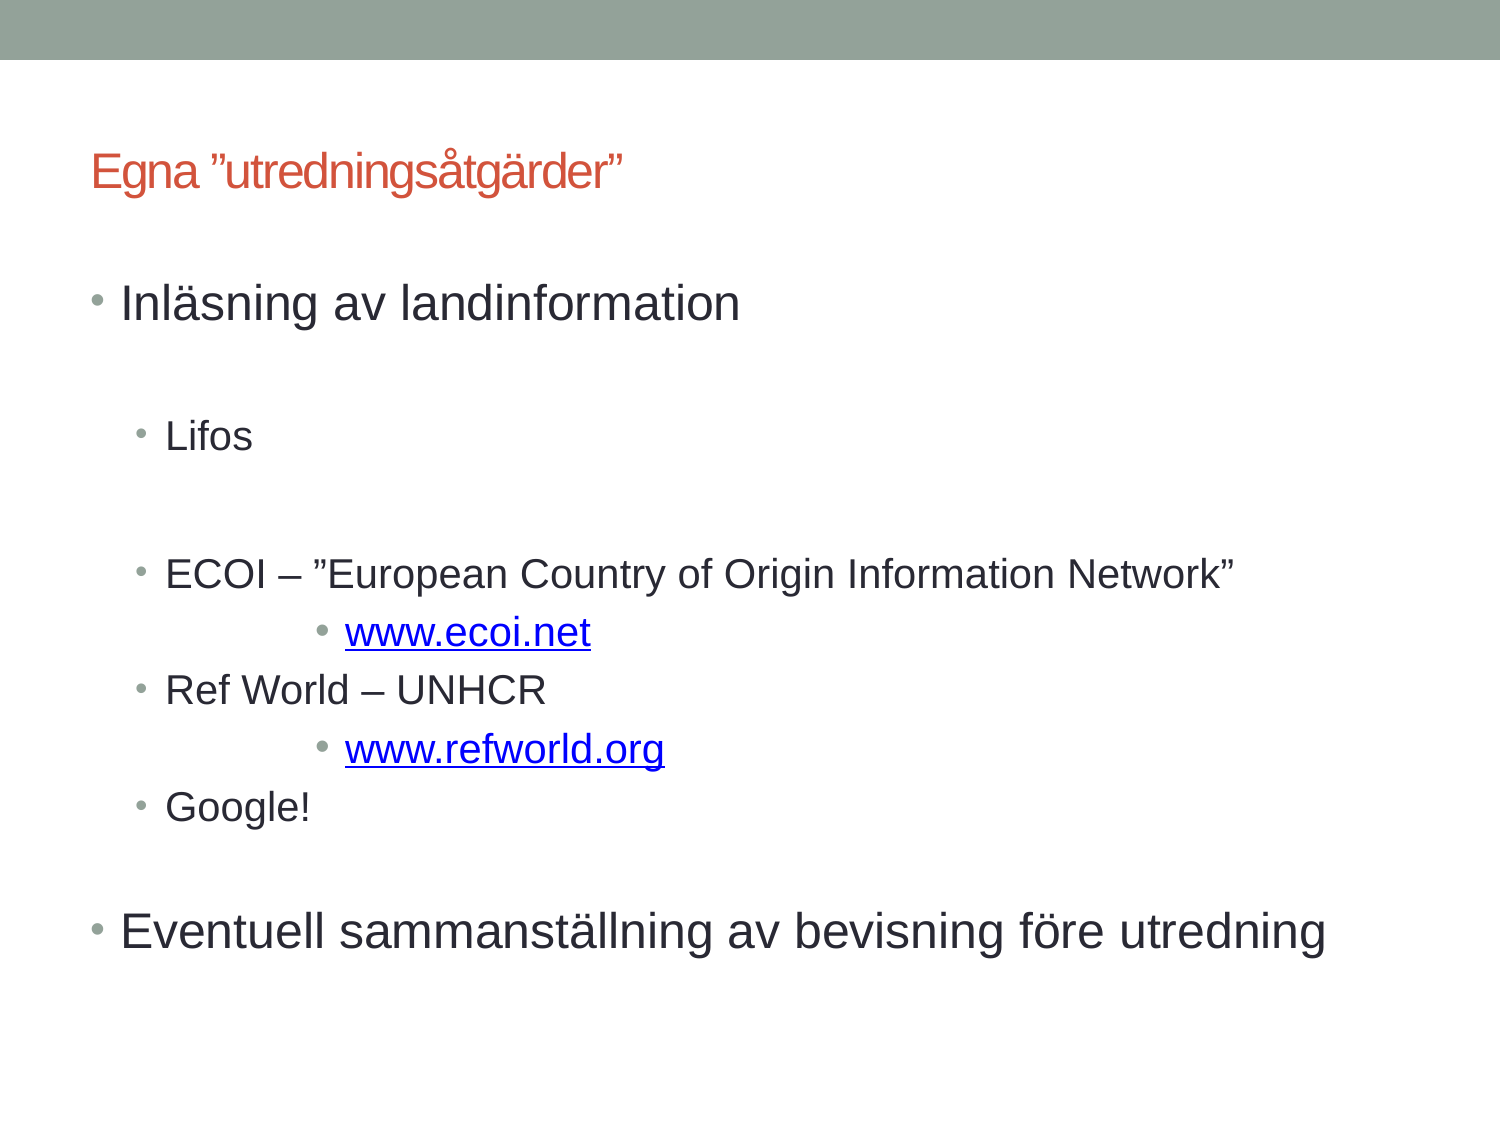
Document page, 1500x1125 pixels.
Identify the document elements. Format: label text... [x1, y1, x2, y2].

title Egna ”utredningsåtgärder” [75, 87, 1425, 250]
list Inläsning av landinformation Lifos ECOI – ”European Country of Origin Information Network” www.ecoi.net Ref World – UNHCR www.refworld.org Google! Eventuell sammanställning av bevisning före utredning [75, 262, 1425, 1063]
